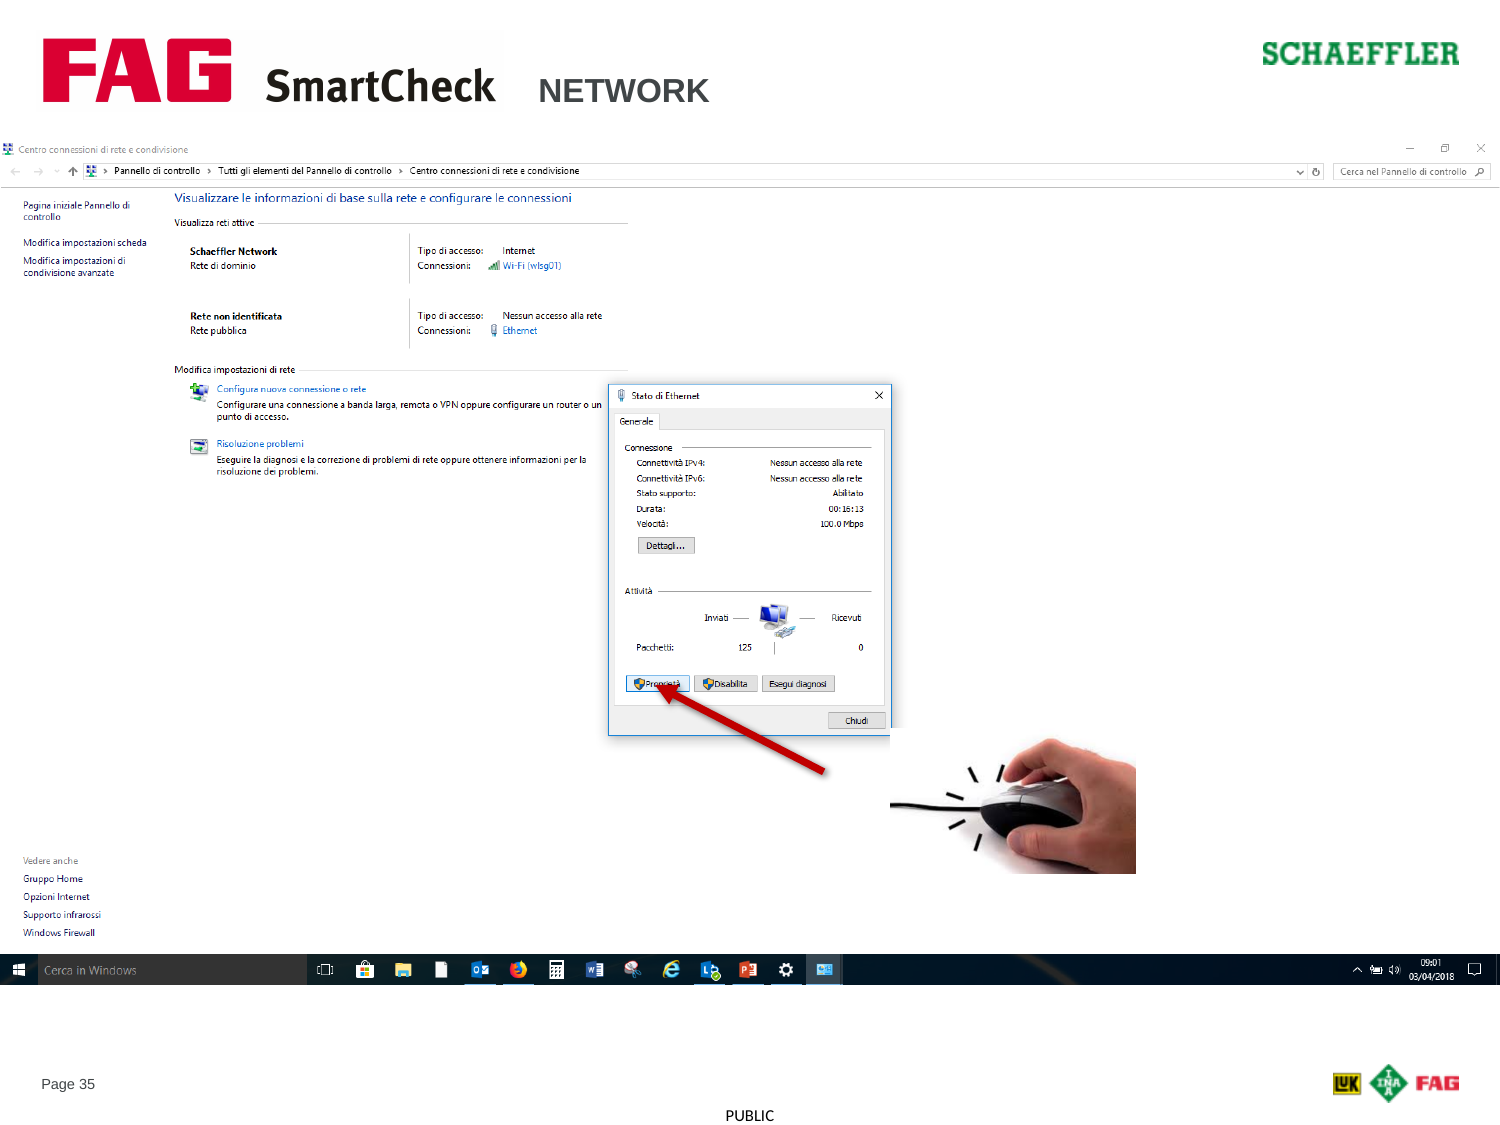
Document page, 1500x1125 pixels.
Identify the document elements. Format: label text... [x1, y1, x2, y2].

picture [0, 140, 1500, 985]
picture [1333, 1064, 1459, 1103]
picture [36, 29, 504, 112]
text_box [654, 684, 824, 773]
picture [1263, 42, 1459, 65]
slide_number Page 34 [41, 1074, 101, 1093]
title NETWORK [538, 69, 1212, 125]
